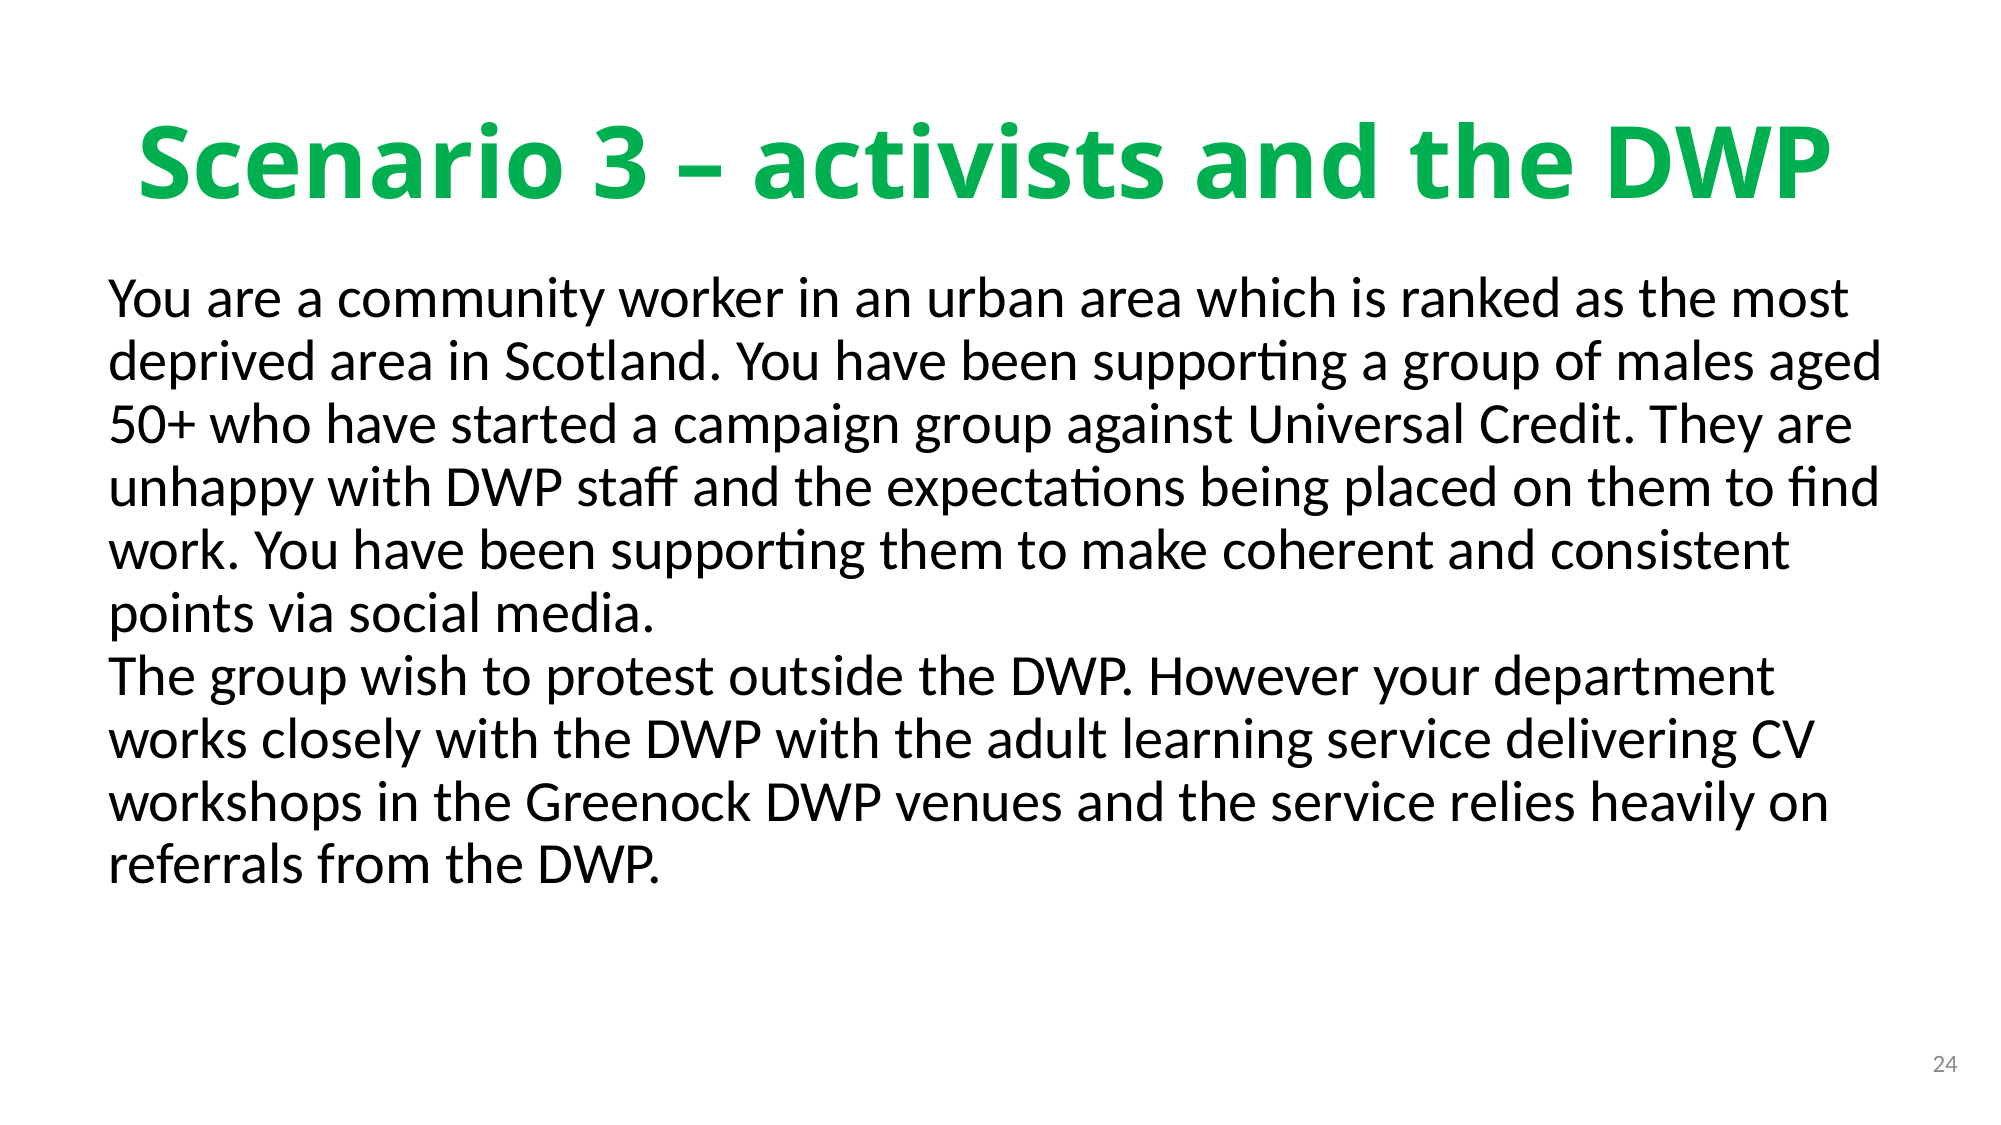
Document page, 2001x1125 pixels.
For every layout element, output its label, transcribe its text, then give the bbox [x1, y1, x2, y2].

slide_number 24 [1853, 1019, 1974, 1106]
list You are a community worker in an urban area which is ranked as the most deprived area in Scotland. You have been supporting a group of males aged 50+ who have started a campaign group against Universal Credit. They are unhappy with DWP staff and the expectations being placed on them to find work. You have been supporting them to make coherent and consistent points via social media. The group wish to protest outside the DWP. However your department works closely with the DWP with the adult learning service delivering CV workshops in the Greenock DWP venues and the service relies heavily on referrals from the DWP. [68, 252, 1932, 1000]
title Scenario 3 – activists and the DWP [68, 97, 1932, 223]
